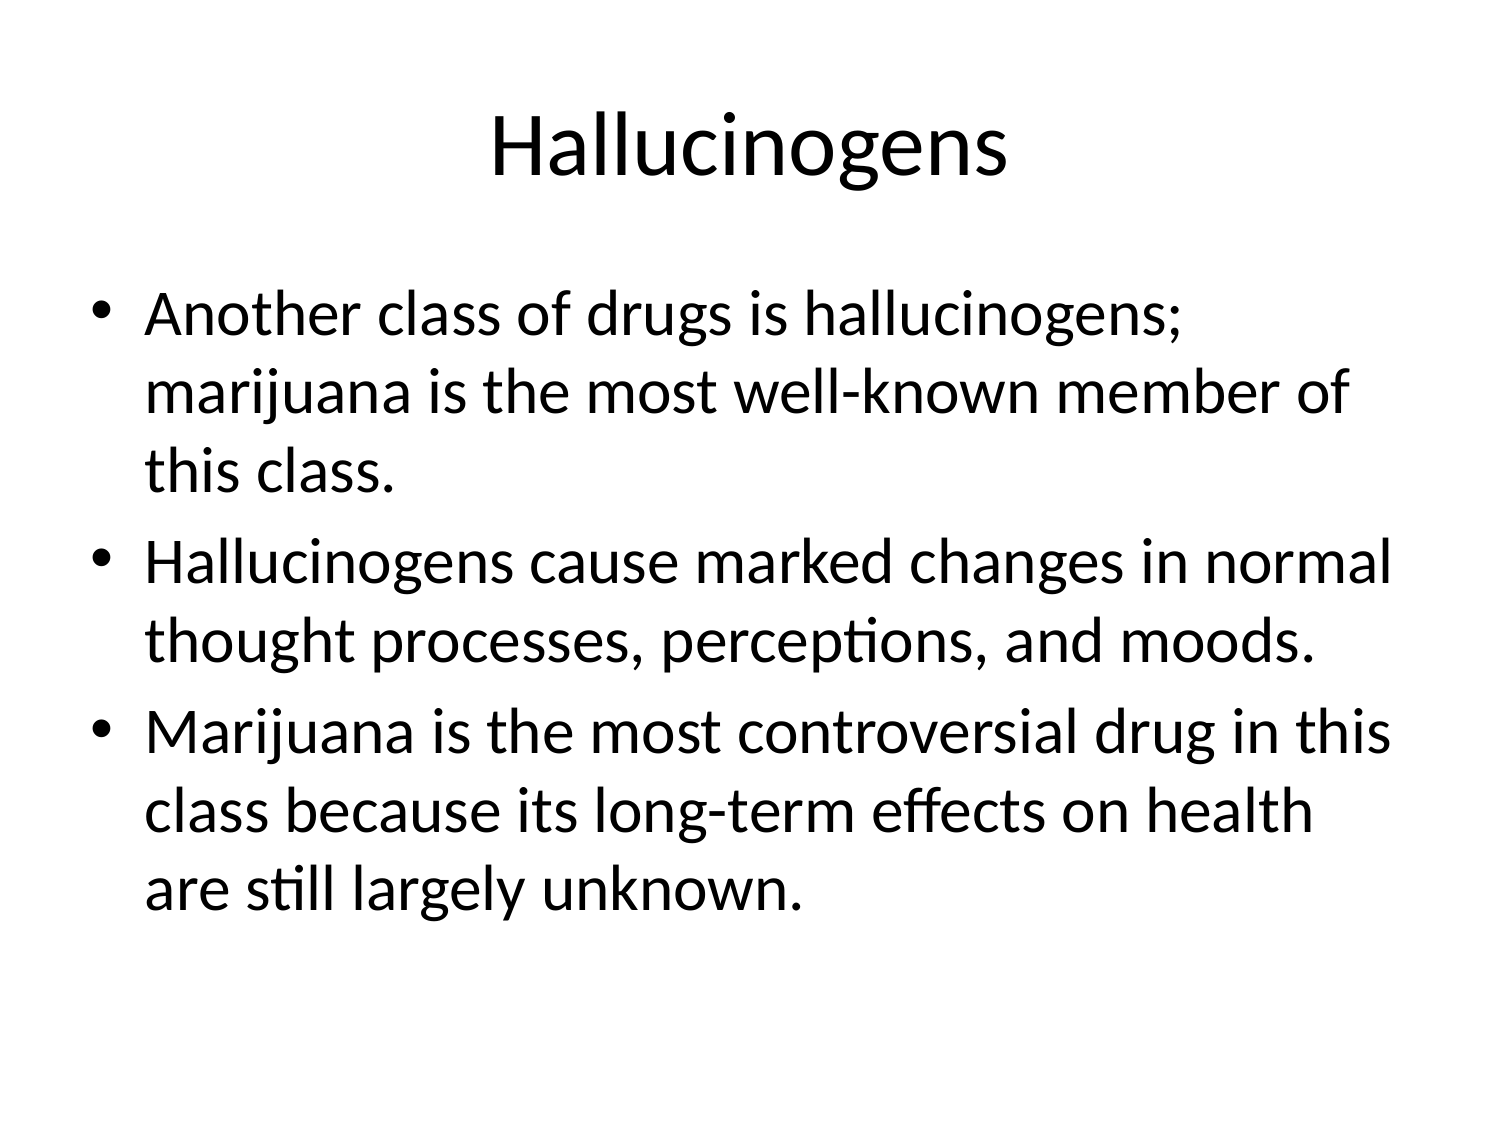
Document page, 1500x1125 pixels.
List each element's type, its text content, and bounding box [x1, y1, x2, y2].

list Another class of drugs is hallucinogens; marijuana is the most well-known member of this class. Hallucinogens cause marked changes in normal thought processes, perceptions, and moods. Marijuana is the most controversial drug in this class because its long-term effects on health are still largely unknown. [75, 262, 1425, 1005]
title Hallucinogens [75, 45, 1425, 233]
